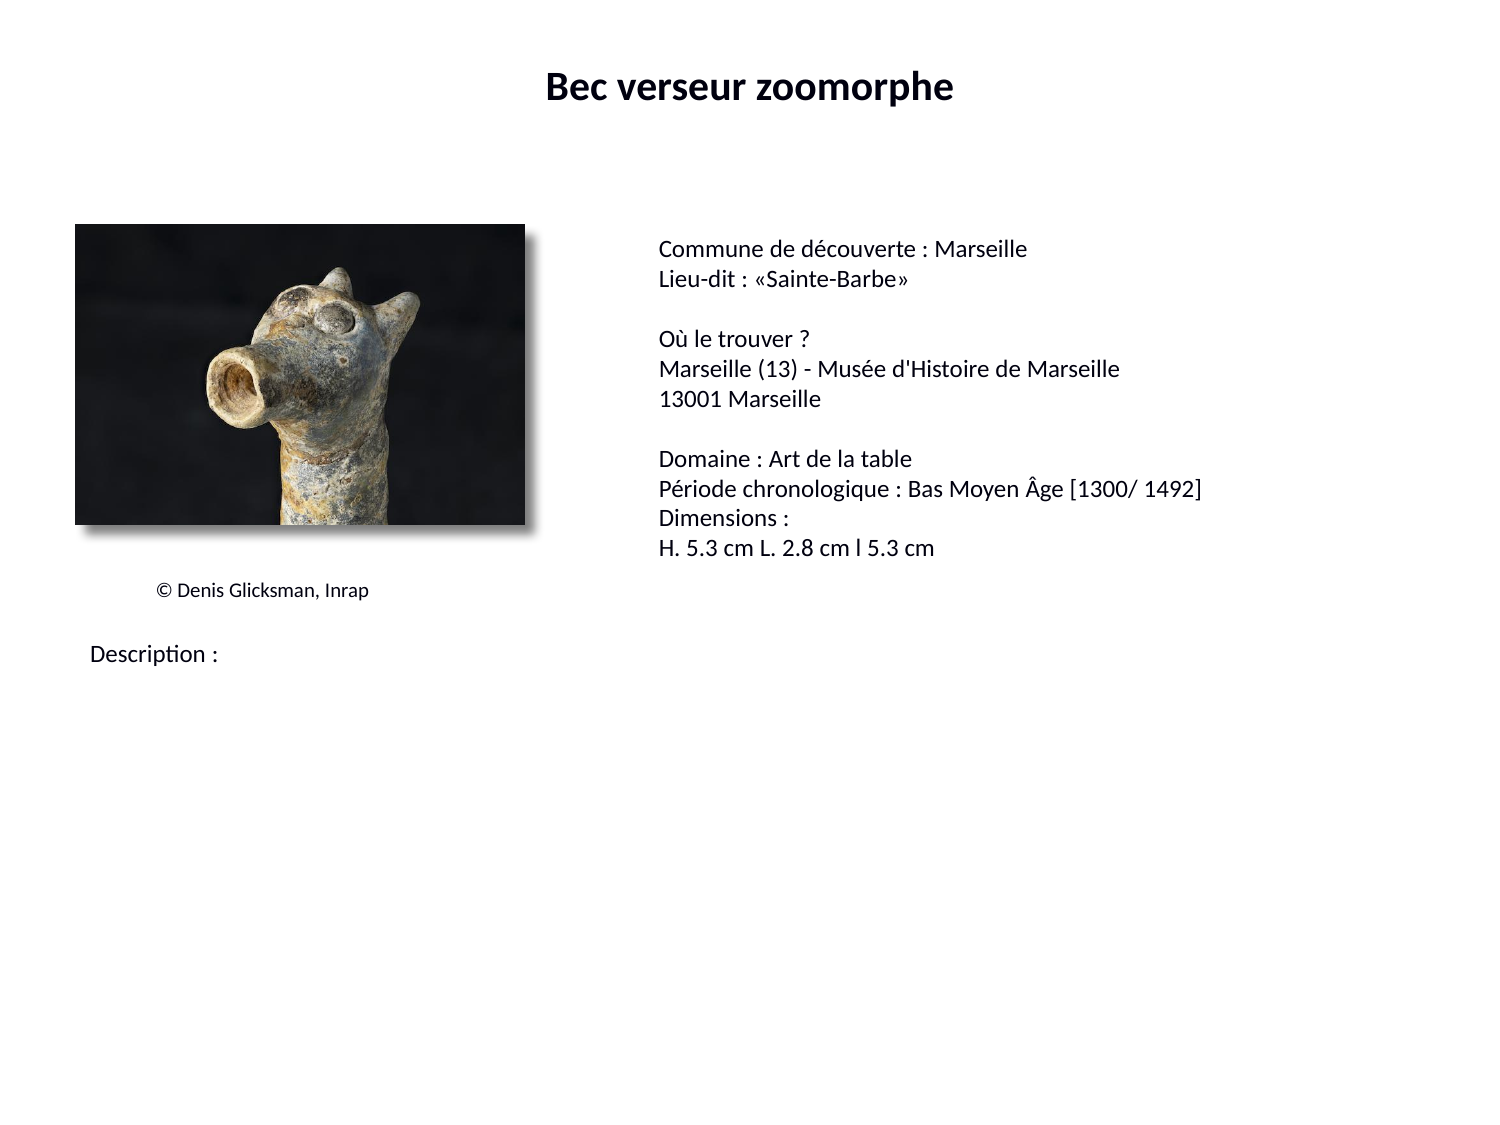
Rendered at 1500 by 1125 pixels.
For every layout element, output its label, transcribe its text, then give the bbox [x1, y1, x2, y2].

text_box Bec verseur zoomorphe [374, 51, 1125, 117]
text_box Commune de découverte : Marseille Lieu-dit : «Sainte-Barbe» Où le trouver ? Marseille (13) - Musée d'Histoire de Marseille 13001 Marseille Domaine : Art de la table Période chronologique : Bas Moyen Âge [1300/ 1492] Dimensions : H. 5.3 cm L. 2.8 cm l 5.3 cm [643, 224, 1500, 570]
picture [74, 224, 526, 526]
text_box © Denis Glicksman, Inrap [0, 568, 525, 609]
text_box Description : [74, 629, 1425, 705]
